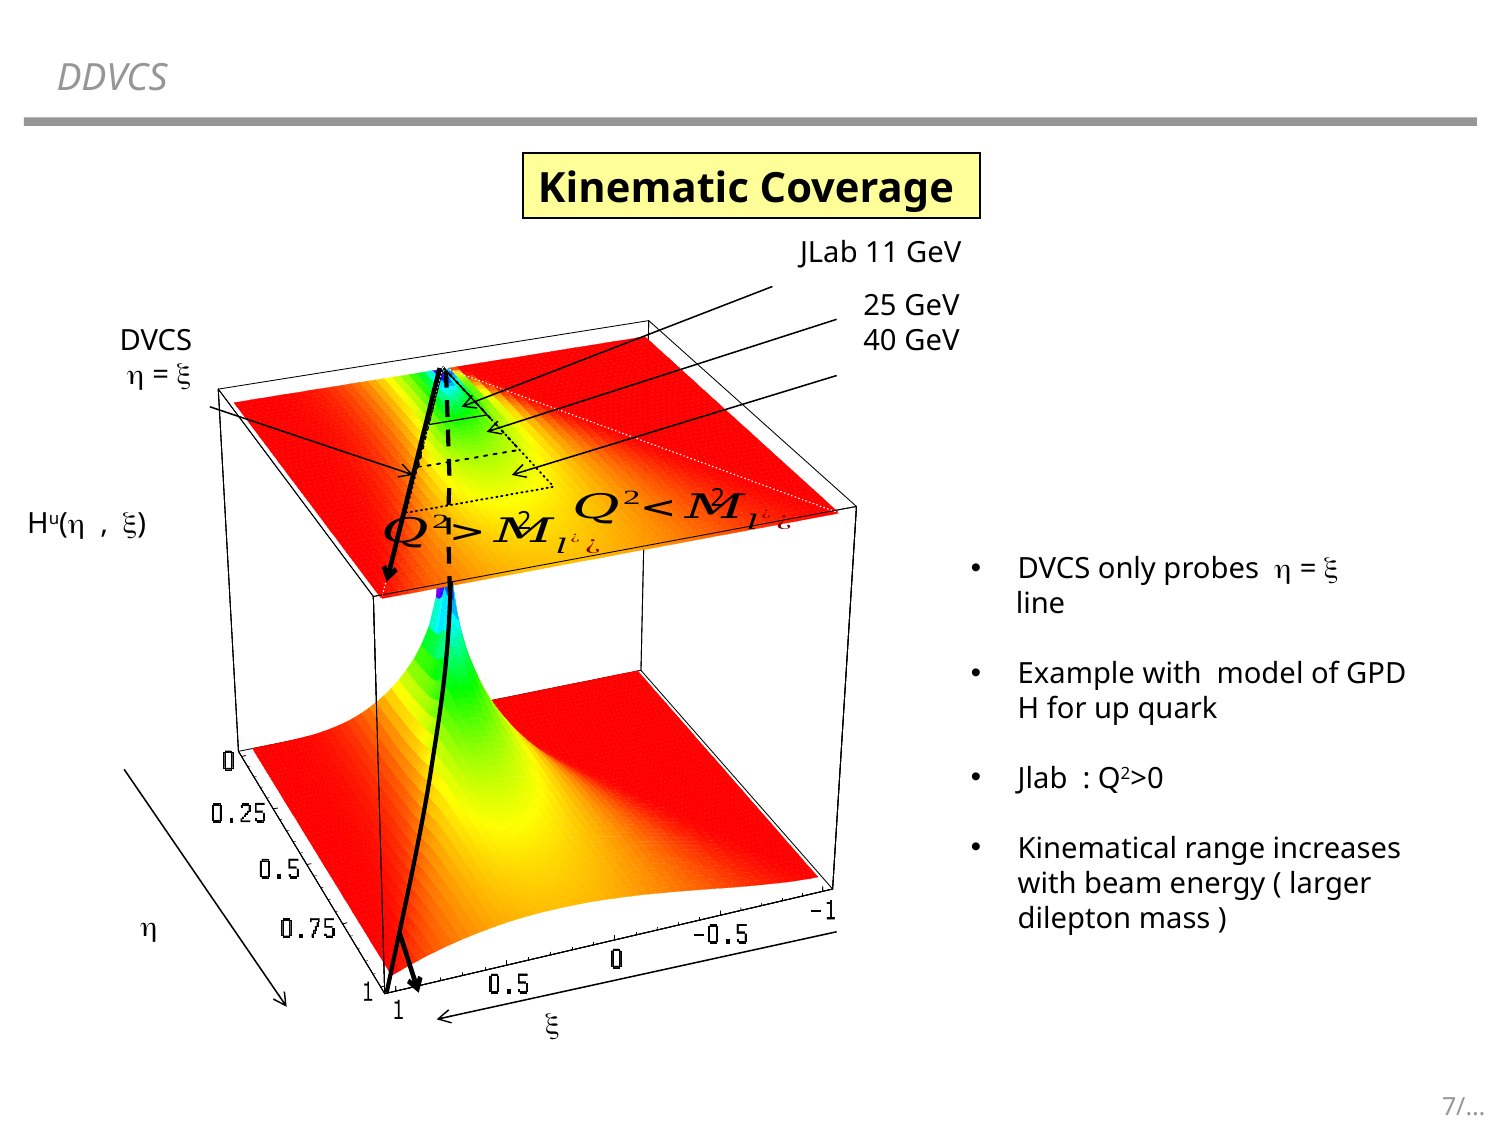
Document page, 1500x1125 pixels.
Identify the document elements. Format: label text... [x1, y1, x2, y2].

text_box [386, 931, 400, 993]
text_box DVCS h = x [104, 313, 208, 399]
text_box 25 GeV 40 GeV [848, 278, 982, 364]
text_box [209, 406, 414, 476]
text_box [436, 931, 837, 1020]
text_box 7/… [1427, 1083, 1500, 1125]
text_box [461, 286, 773, 407]
text_box DDVCS [41, 45, 193, 105]
picture [186, 318, 862, 1029]
text_box x [530, 1037, 575, 1048]
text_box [486, 319, 837, 433]
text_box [511, 375, 837, 476]
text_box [123, 768, 287, 1007]
text_box Hu(h , x) [12, 496, 181, 547]
text_box Kinematic Coverage [522, 152, 980, 218]
text_box DVCS only probes h = x line Example with model of GPD H for up quark Jlab : Q2>0 Kinematical range increases with beam energy ( larger dilepton mass ) [956, 542, 1425, 942]
text_box JLab 11 GeV [785, 225, 977, 276]
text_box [386, 367, 440, 583]
